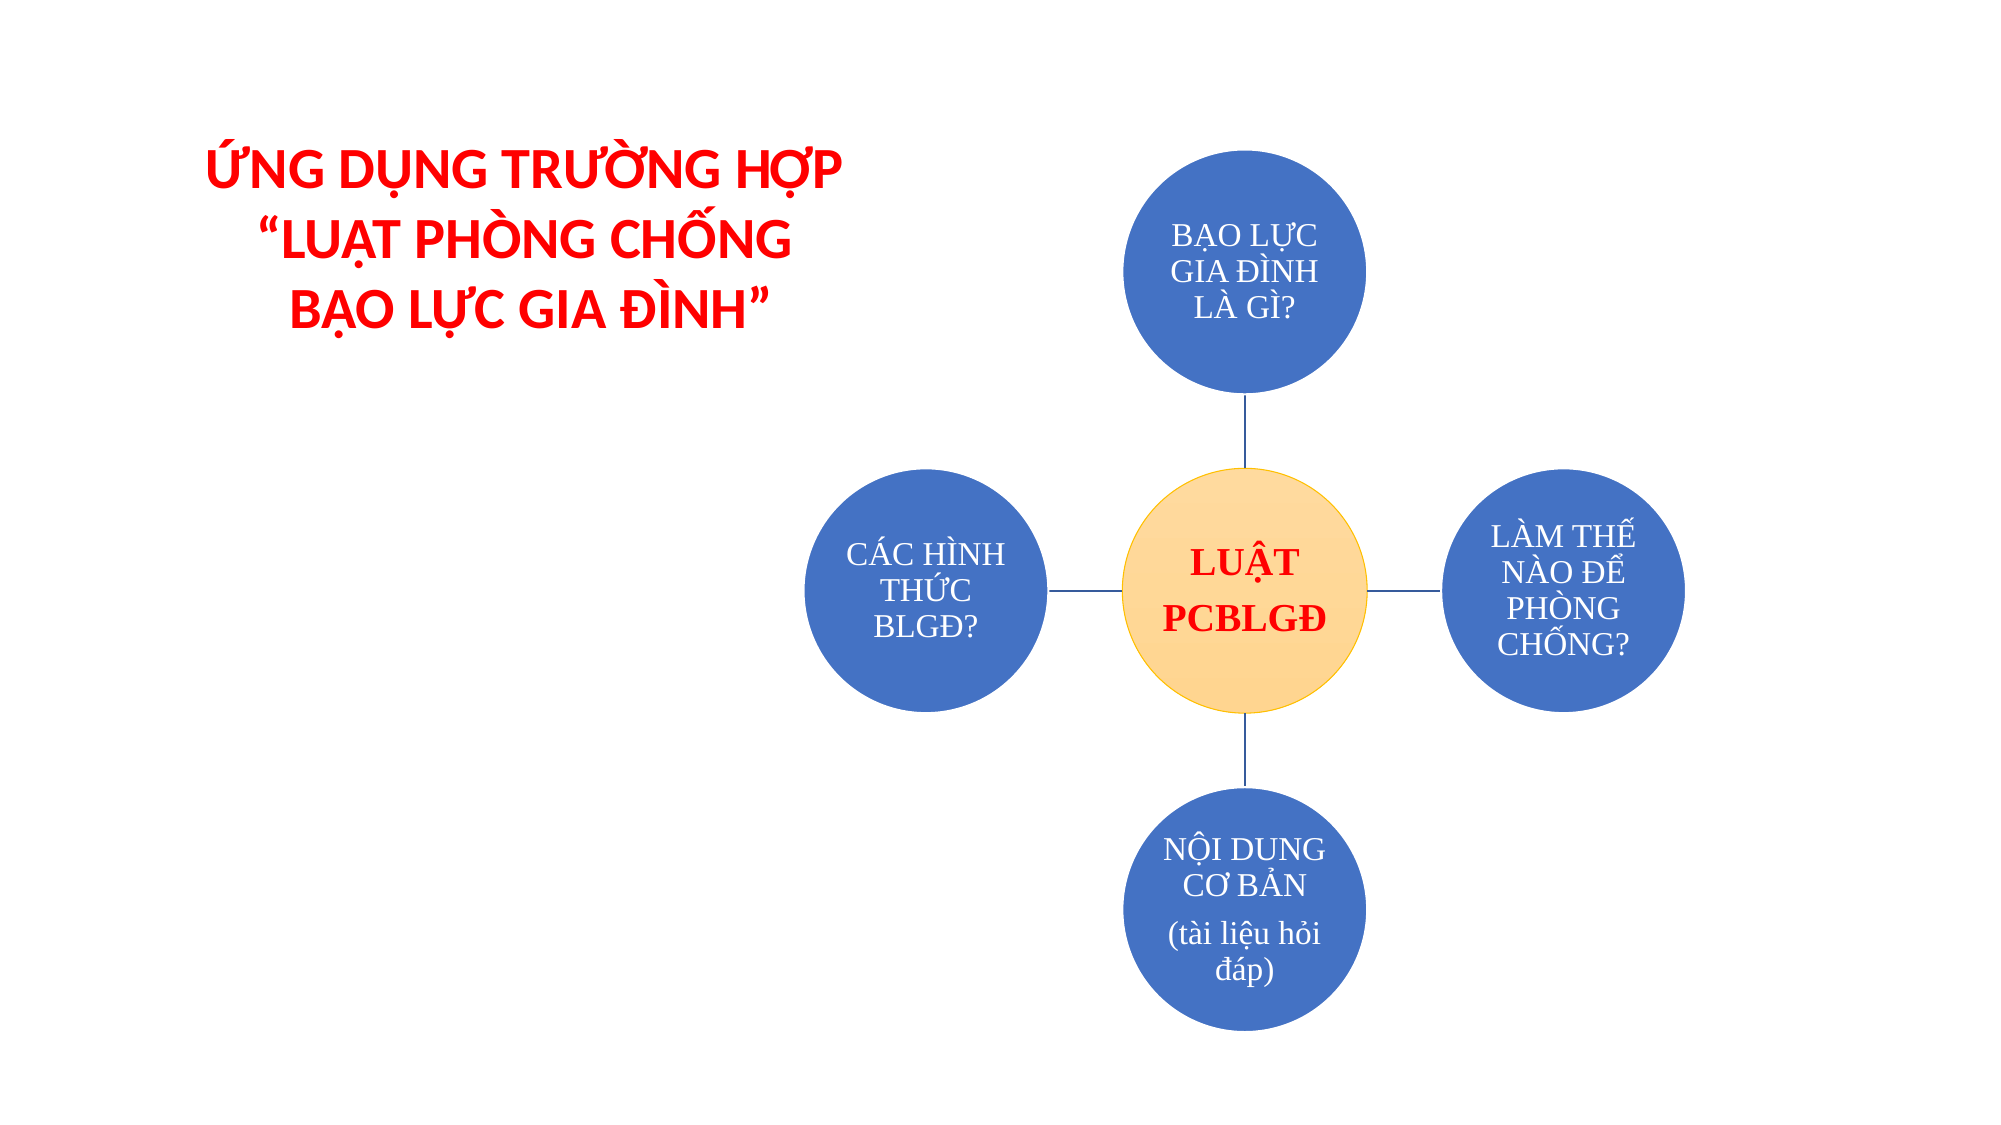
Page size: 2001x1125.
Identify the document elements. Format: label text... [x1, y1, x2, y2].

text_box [578, 146, 1912, 1036]
text_box ỨNG DỤNG TRƯỜNG HỢP “LUẬT PHÒNG CHỐNG BẠO LỰC GIA ĐÌNH” [190, 122, 859, 348]
